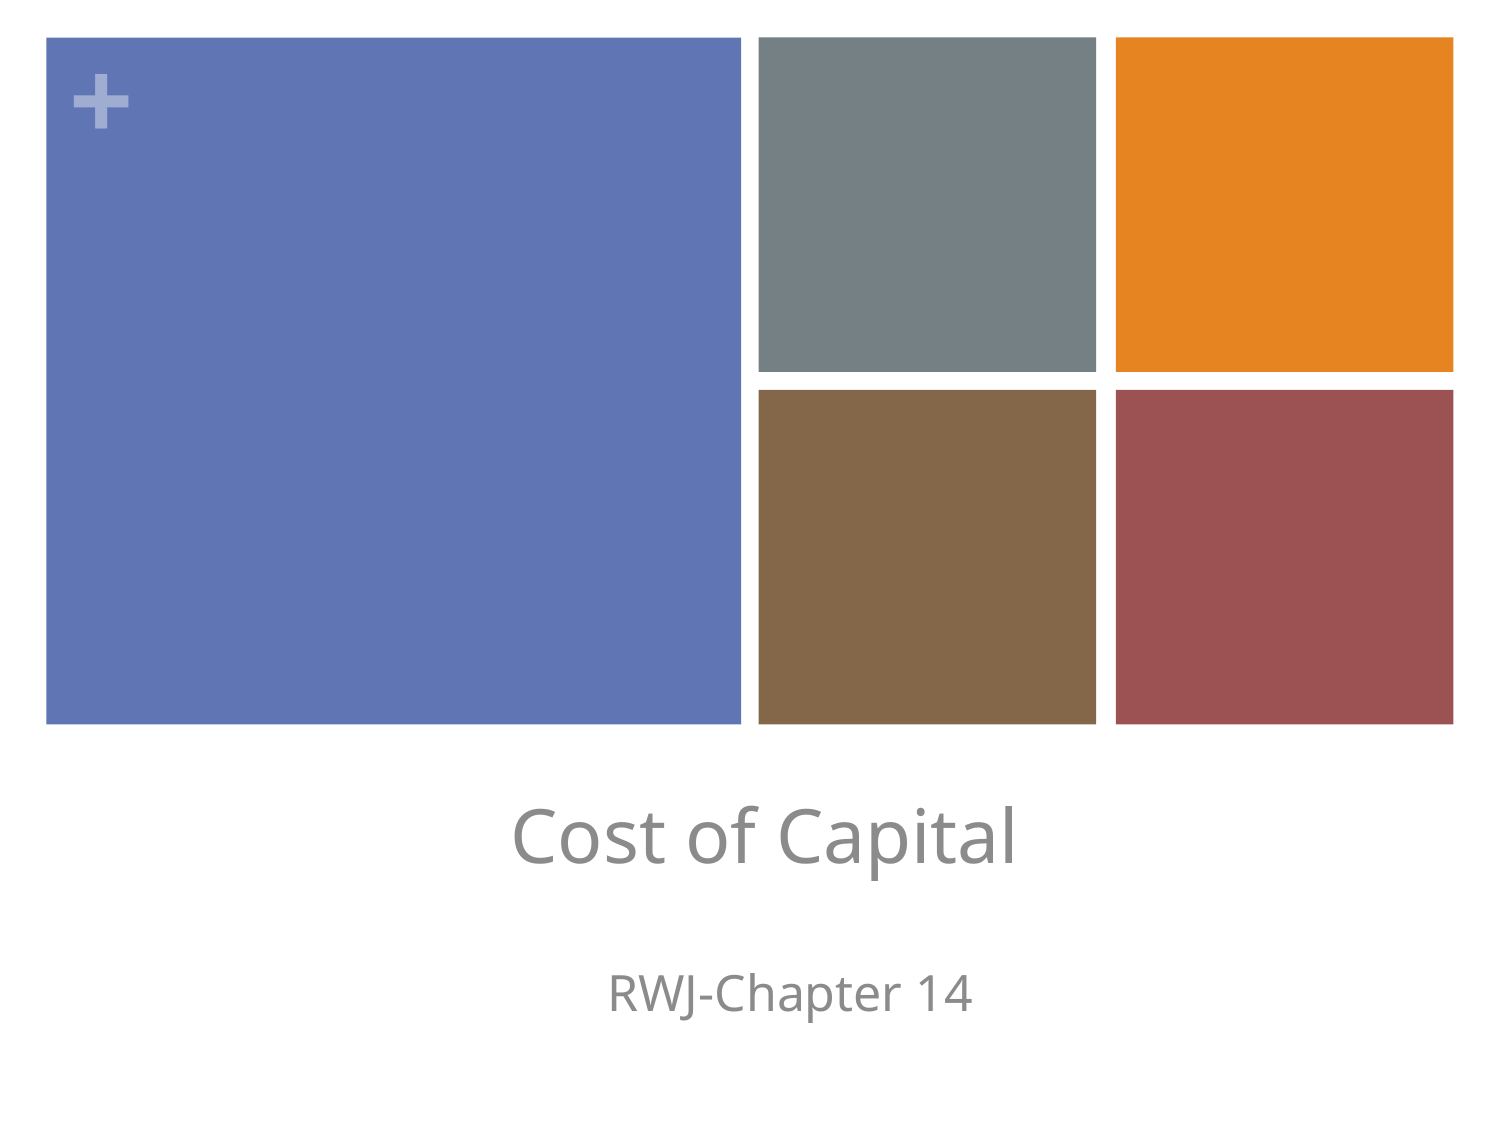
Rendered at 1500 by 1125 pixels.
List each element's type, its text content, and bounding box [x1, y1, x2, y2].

text_box RWJ-Chapter 14 [257, 953, 1323, 1066]
subtitle Cost of Capital [232, 781, 1298, 893]
